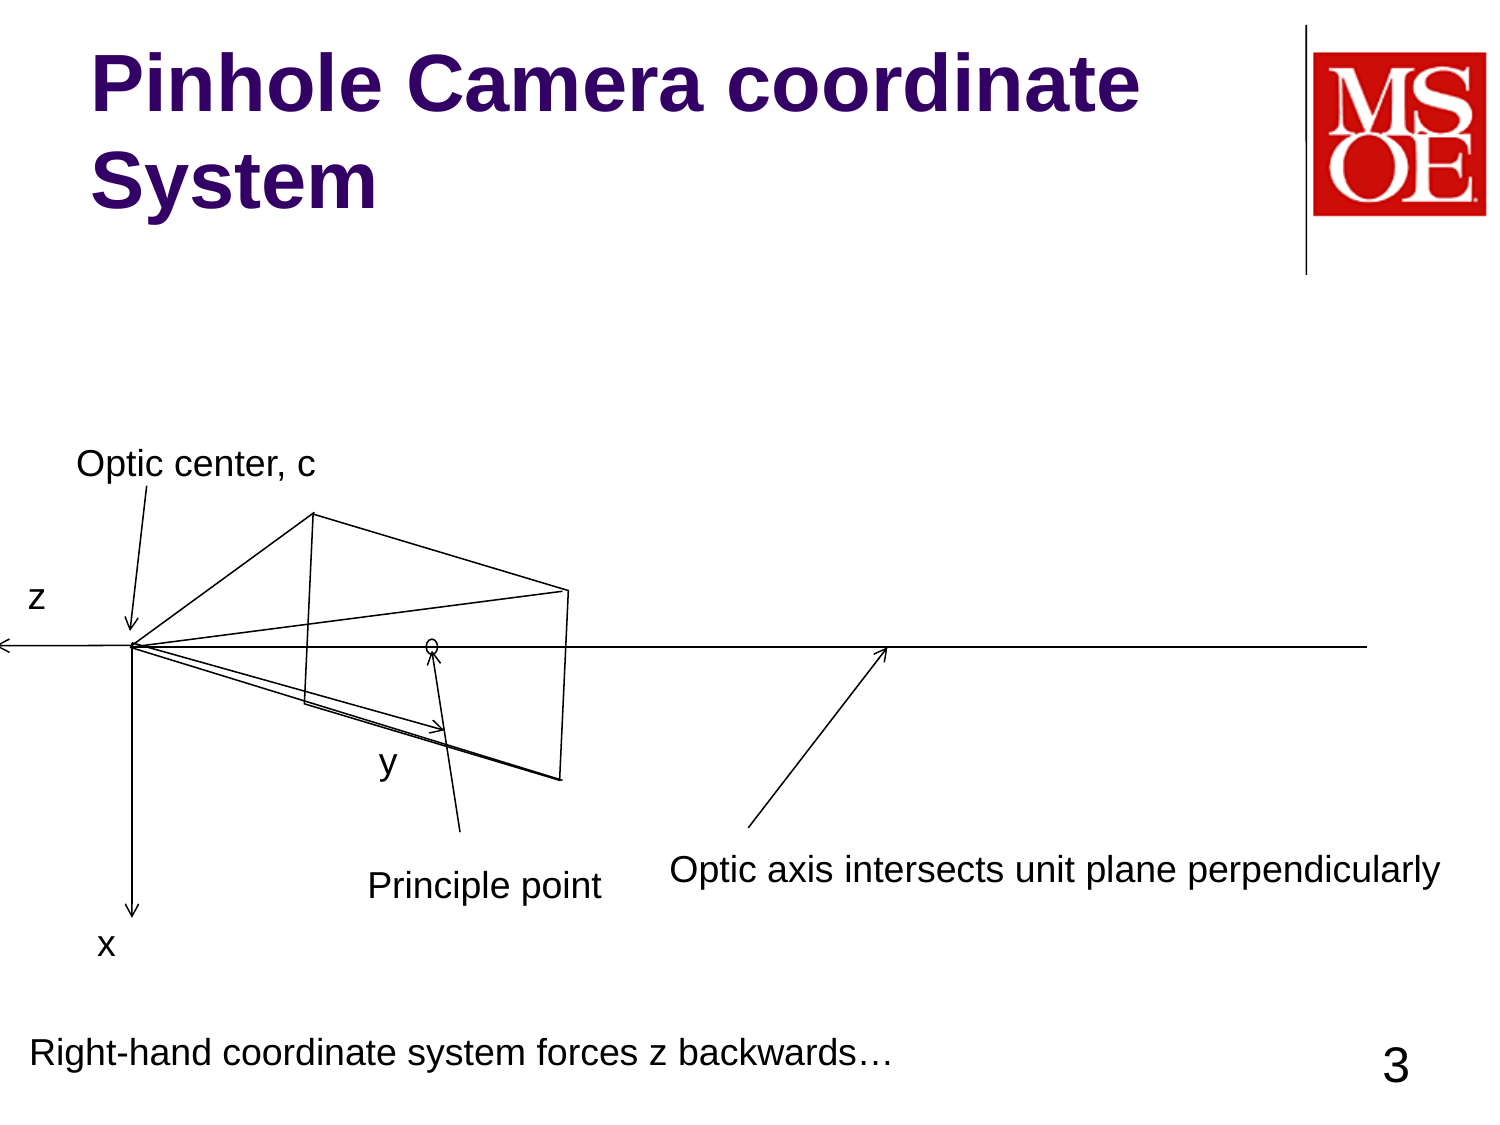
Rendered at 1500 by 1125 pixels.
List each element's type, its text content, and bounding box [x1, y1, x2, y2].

picture [1313, 37, 1488, 232]
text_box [747, 646, 888, 829]
slide_number 3 [1074, 1024, 1426, 1101]
text_box [318, 515, 569, 642]
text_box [137, 740, 426, 781]
text_box z [12, 564, 62, 625]
text_box x [82, 911, 131, 972]
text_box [152, 512, 315, 589]
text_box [129, 485, 147, 632]
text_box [431, 655, 461, 833]
text_box Right-hand coordinate system forces z backwards… [14, 1020, 910, 1080]
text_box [149, 590, 563, 646]
title Pinhole Camera coordinate System [75, 20, 1313, 233]
text_box Principle point [352, 853, 617, 914]
text_box Optic axis intersects unit plane perpendicularly [654, 837, 1456, 898]
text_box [133, 642, 445, 731]
text_box Optic center, c [61, 431, 331, 492]
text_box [465, 657, 563, 781]
